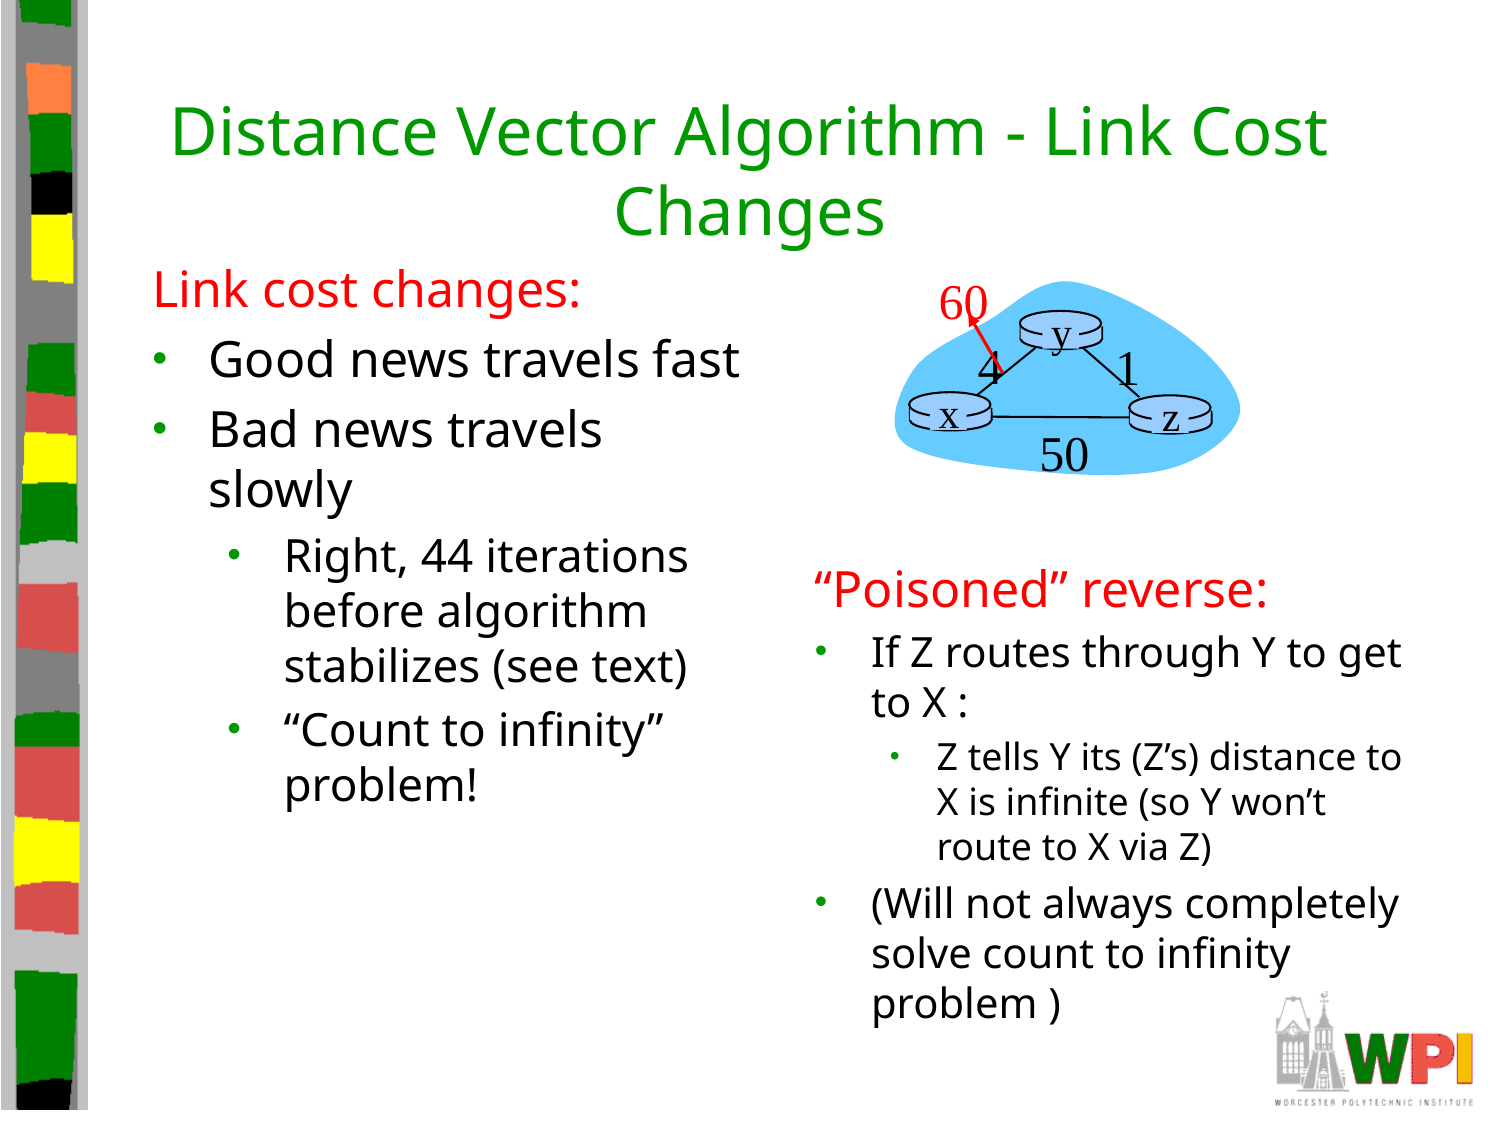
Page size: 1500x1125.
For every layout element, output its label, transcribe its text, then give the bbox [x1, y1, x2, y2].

text_box “Poisoned” reverse: If Z routes through Y to get to X : Z tells Y its (Z’s) distance to X is infinite (so Y won’t route to X via Z) (Will not always completely solve count to infinity problem ) [800, 549, 1425, 1050]
title Distance Vector Algorithm - Link Cost Changes [112, 74, 1388, 263]
picture [1275, 991, 1475, 1107]
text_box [883, 262, 1243, 479]
text_box Link cost changes: Good news travels fast Bad news travels slowly Right, 44 iterations before algorithm stabilizes (see text) “Count to infinity” problem! [137, 249, 763, 900]
picture [0, 0, 88, 1110]
